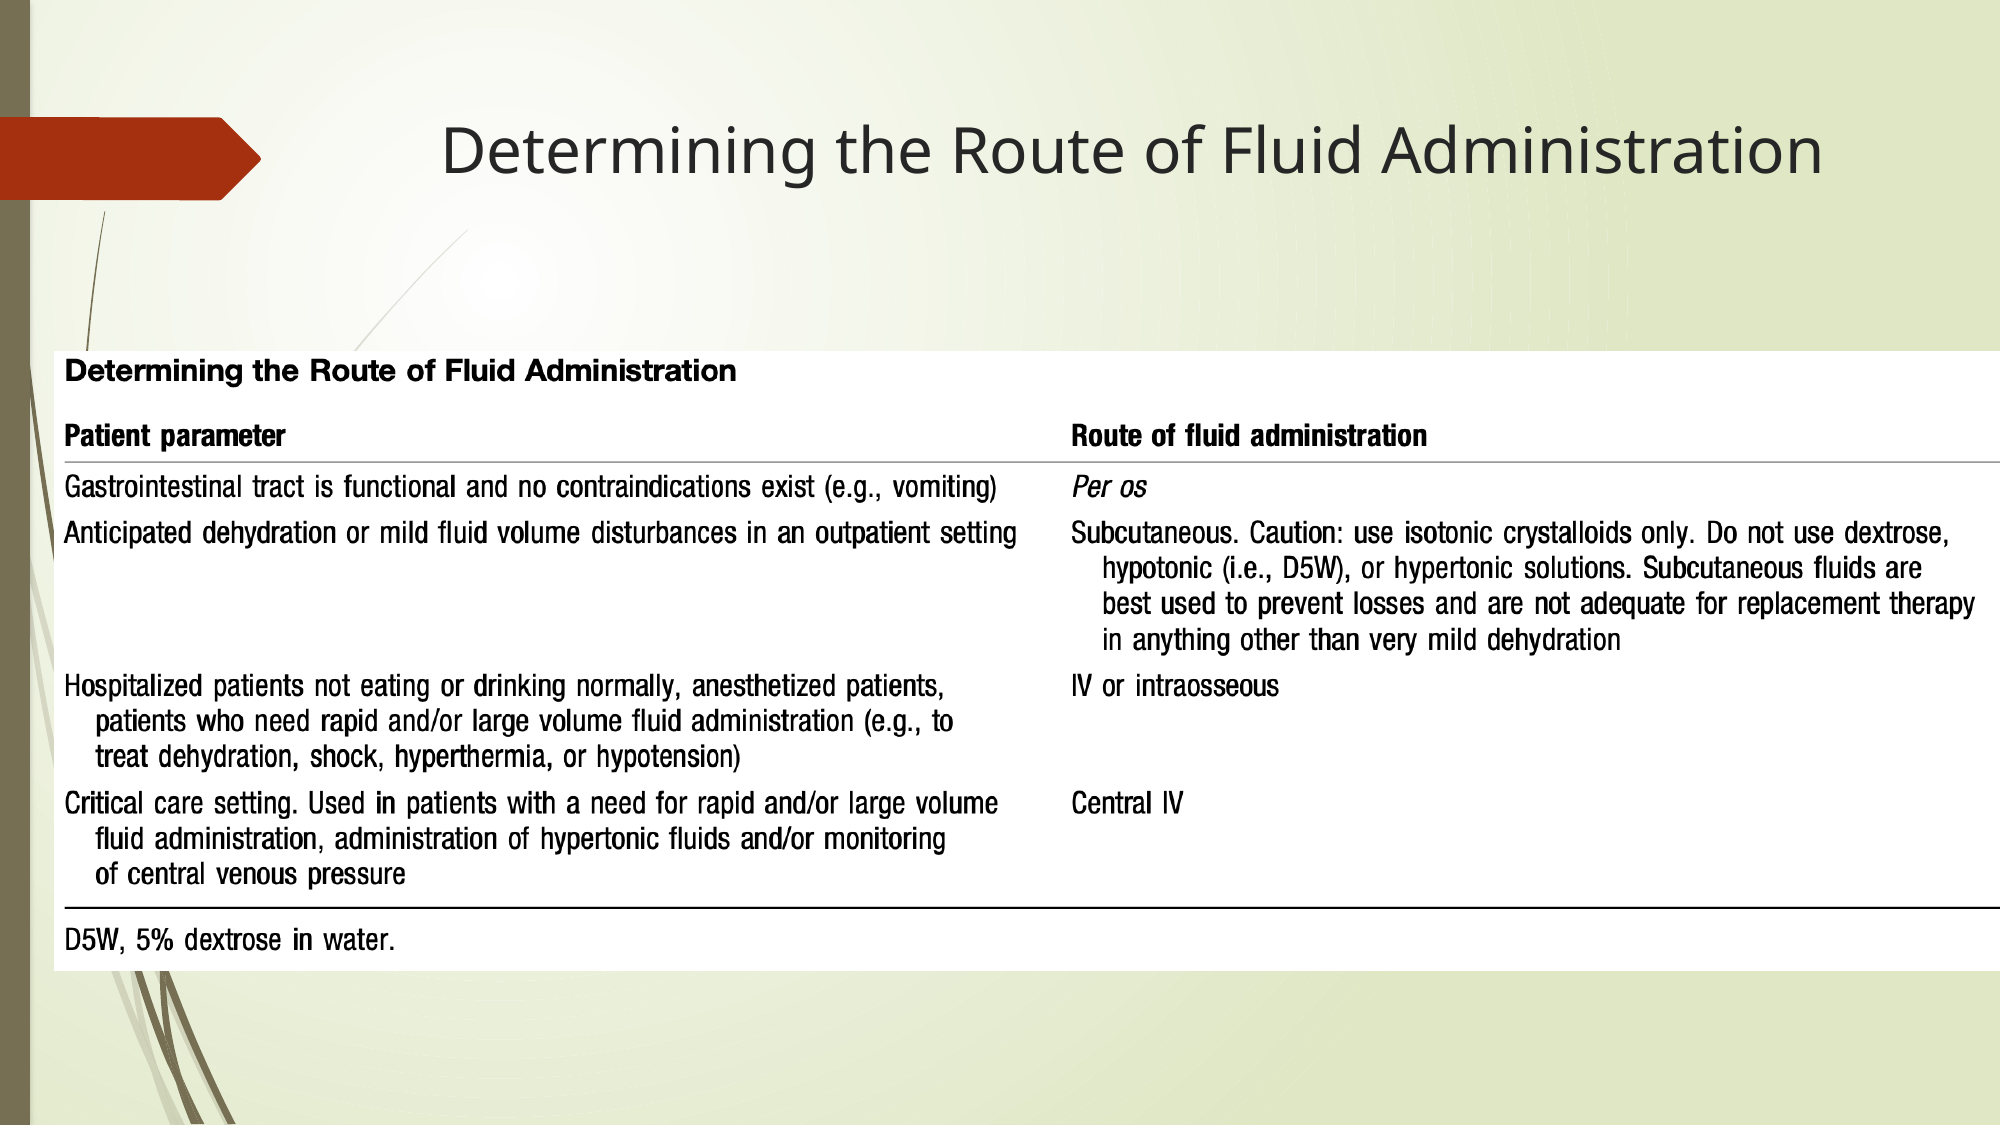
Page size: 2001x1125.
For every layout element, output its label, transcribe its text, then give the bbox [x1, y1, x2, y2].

title Determining the Route of Fluid Administration [425, 102, 1888, 313]
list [54, 351, 2000, 972]
